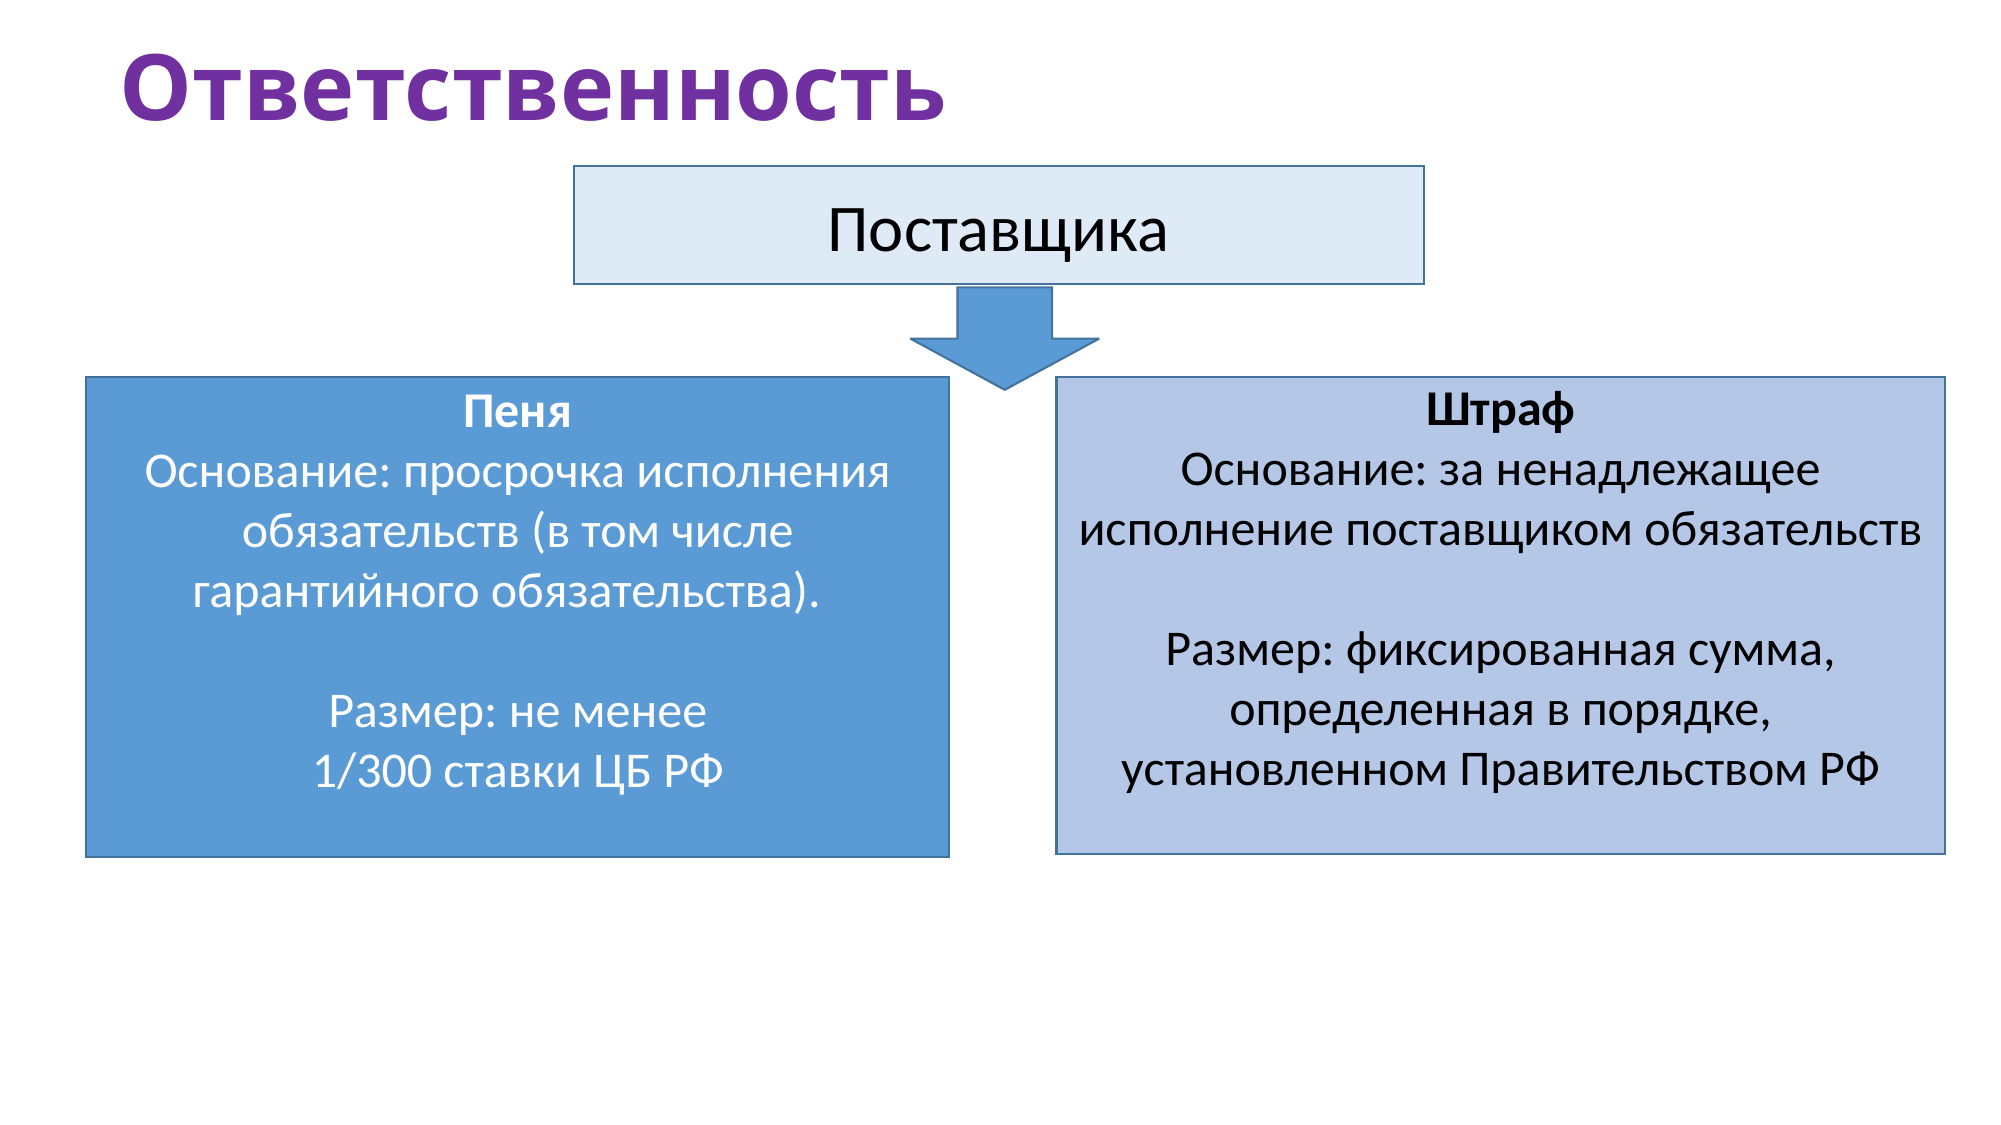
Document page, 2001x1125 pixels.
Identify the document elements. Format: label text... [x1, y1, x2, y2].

text_box Штраф Основание: за ненадлежащее исполнение поставщиком обязательств Размер: фиксированная сумма, определенная в порядке, установленном Правительством РФ [1055, 376, 1946, 855]
text_box Поставщика [573, 165, 1425, 285]
text_box Пеня Основание: просрочка исполнения обязательств (в том числе гарантийного обязательства). Размер: не менее 1/300 ставки ЦБ РФ [85, 376, 950, 858]
title Ответственность [104, 4, 1905, 178]
text_box [909, 286, 1100, 391]
